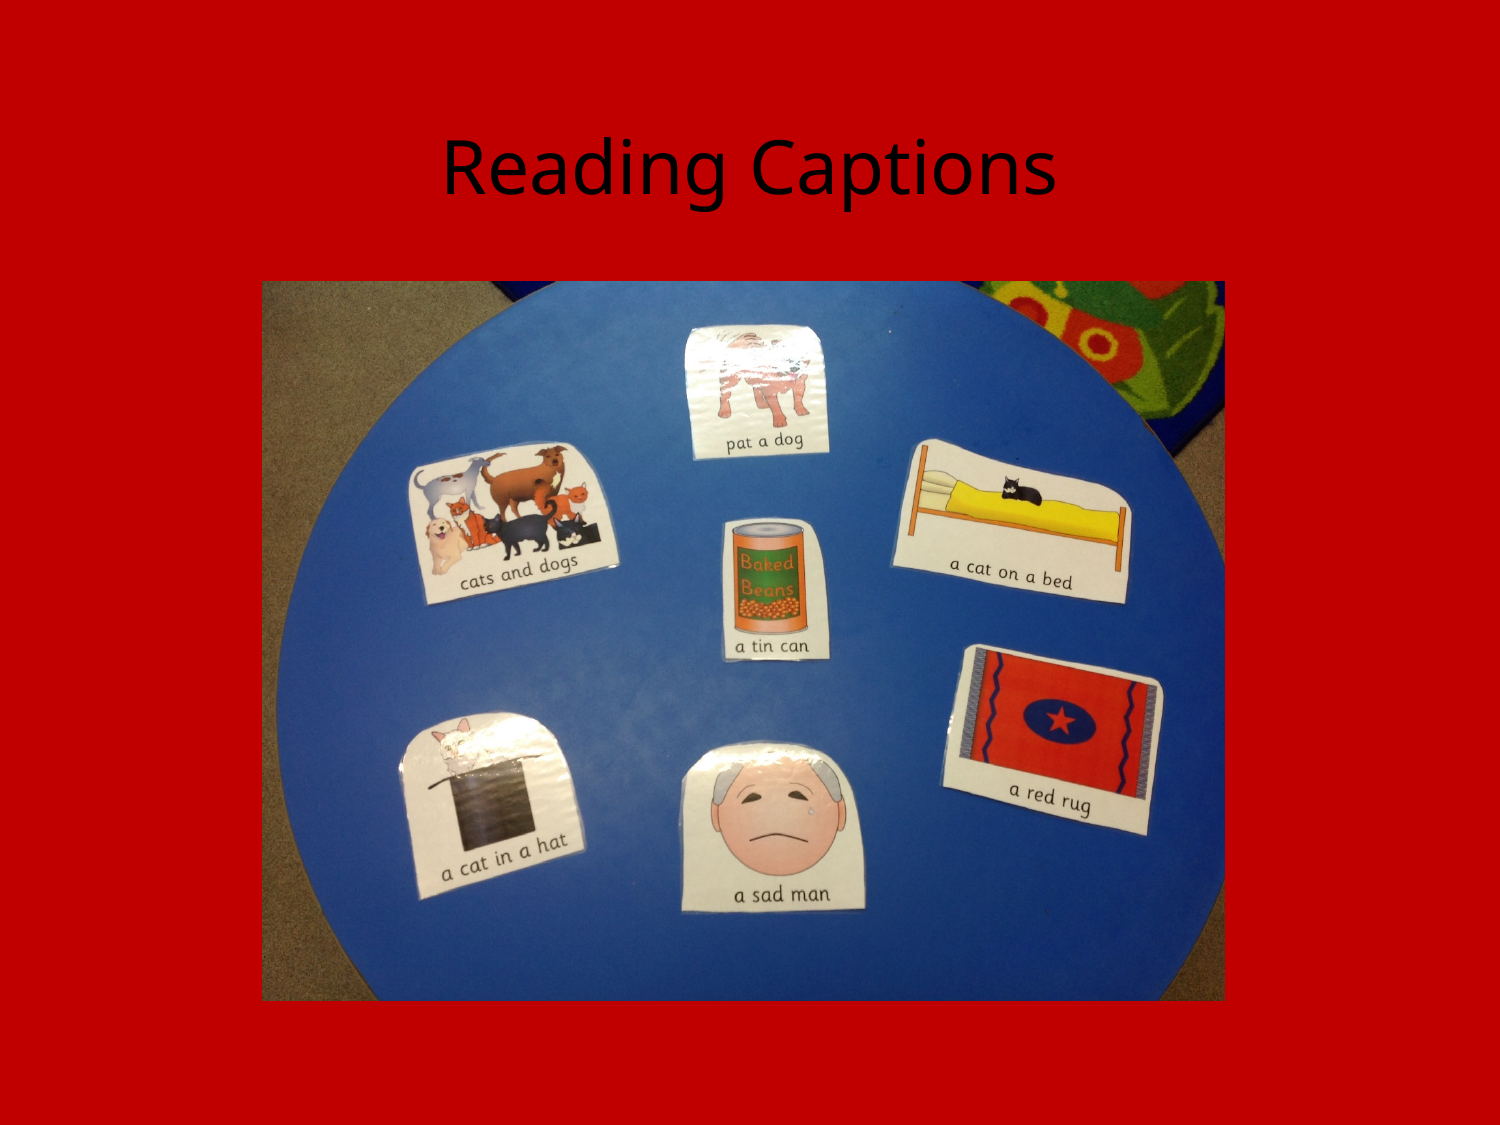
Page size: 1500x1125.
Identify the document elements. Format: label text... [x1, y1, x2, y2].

picture [262, 281, 1226, 1001]
text_box Reading Captions [162, 112, 1338, 218]
